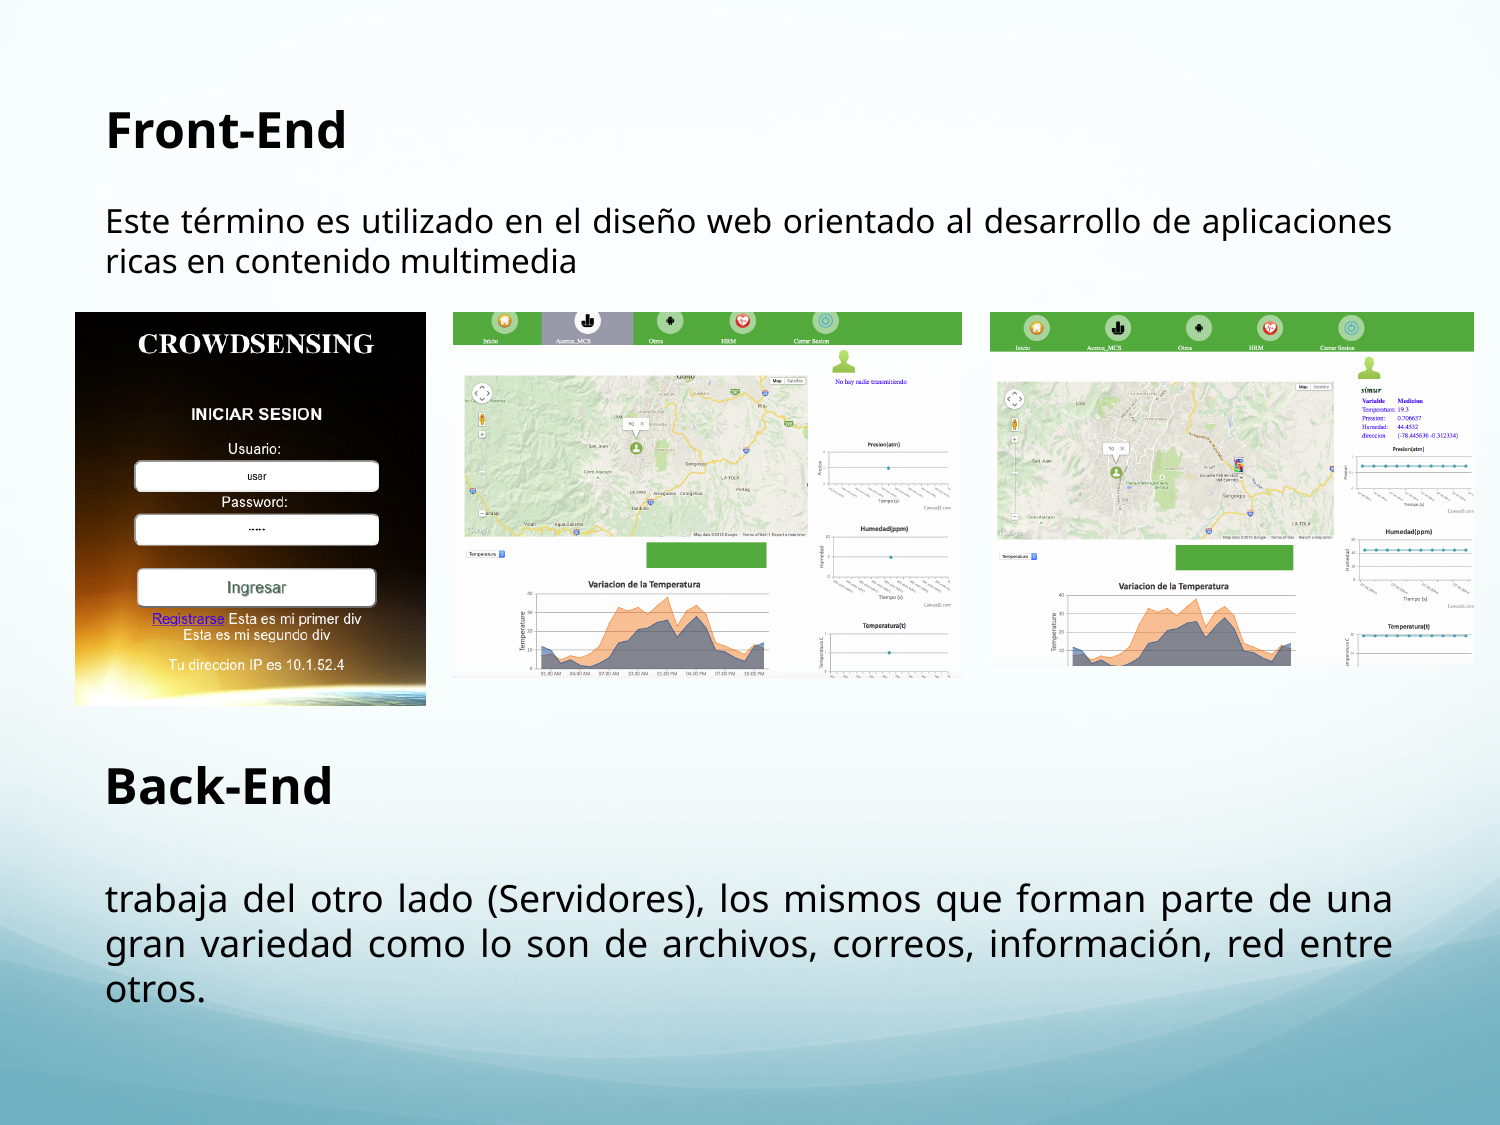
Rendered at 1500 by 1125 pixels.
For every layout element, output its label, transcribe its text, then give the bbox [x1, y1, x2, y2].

text_box Back-End trabaja del otro lado (Servidores), los mismos que forman parte de una gran variedad como lo son de archivos, correos, información, red entre otros. [90, 747, 1410, 1018]
picture [74, 311, 427, 706]
list Front-End Este término es utilizado en el diseño web orientado al desarrollo de aplicaciones ricas en contenido multimedia [90, 91, 1410, 747]
picture [452, 311, 962, 678]
picture [990, 311, 1474, 667]
